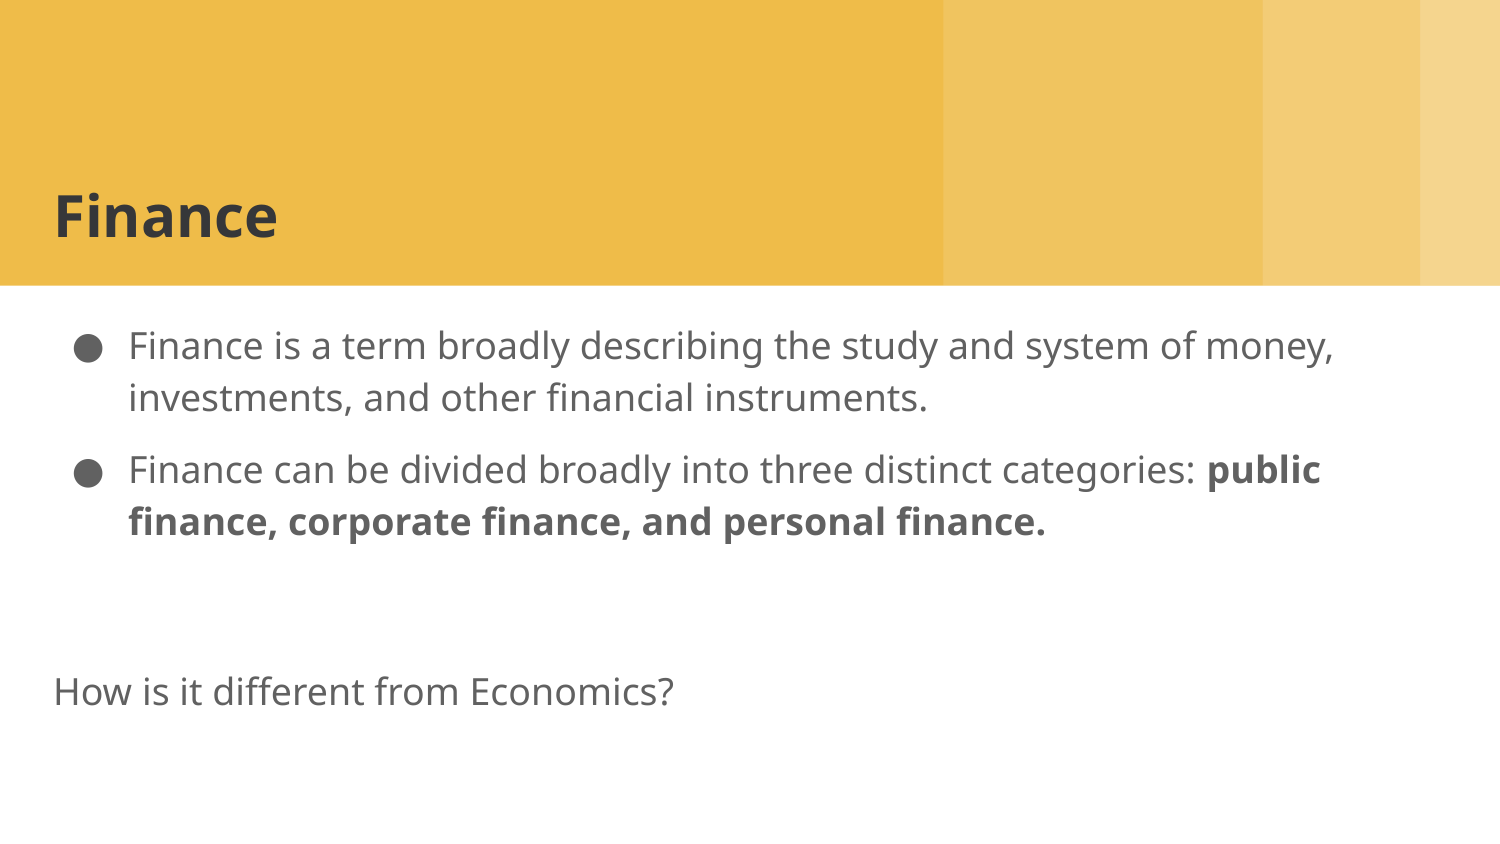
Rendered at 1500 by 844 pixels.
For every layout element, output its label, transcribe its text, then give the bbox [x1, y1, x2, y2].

list Finance is a term broadly describing the study and system of money, investments, and other financial instruments. Finance can be divided broadly into three distinct categories: public finance, corporate finance, and personal finance. How is it different from Economics? [53, 315, 1447, 759]
title Finance [53, 24, 914, 250]
